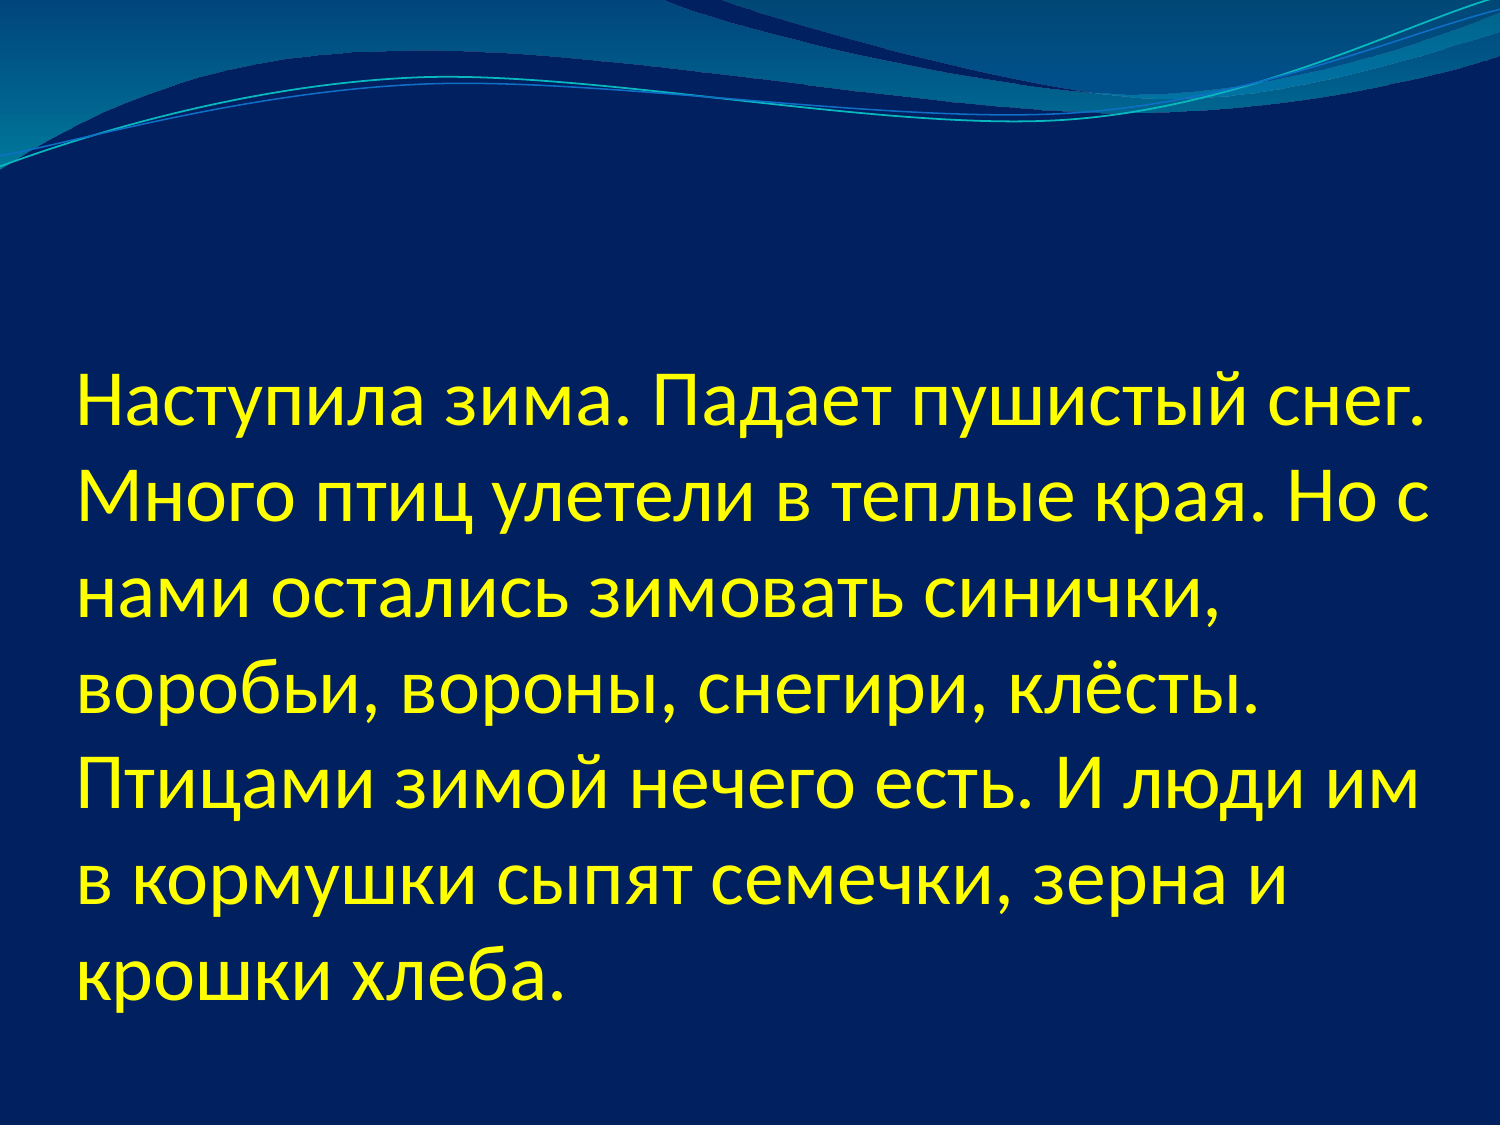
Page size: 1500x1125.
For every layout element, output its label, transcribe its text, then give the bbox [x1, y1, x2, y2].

title Наступила зима. Падает пушистый снег. Много птиц улетели в теплые края. Но с нами остались зимовать синички, воробьи, вороны, снегири, клёсты. Птицами зимой нечего есть. И люди им в кормушки сыпят семечки, зерна и крошки хлеба. [75, 115, 1438, 1125]
